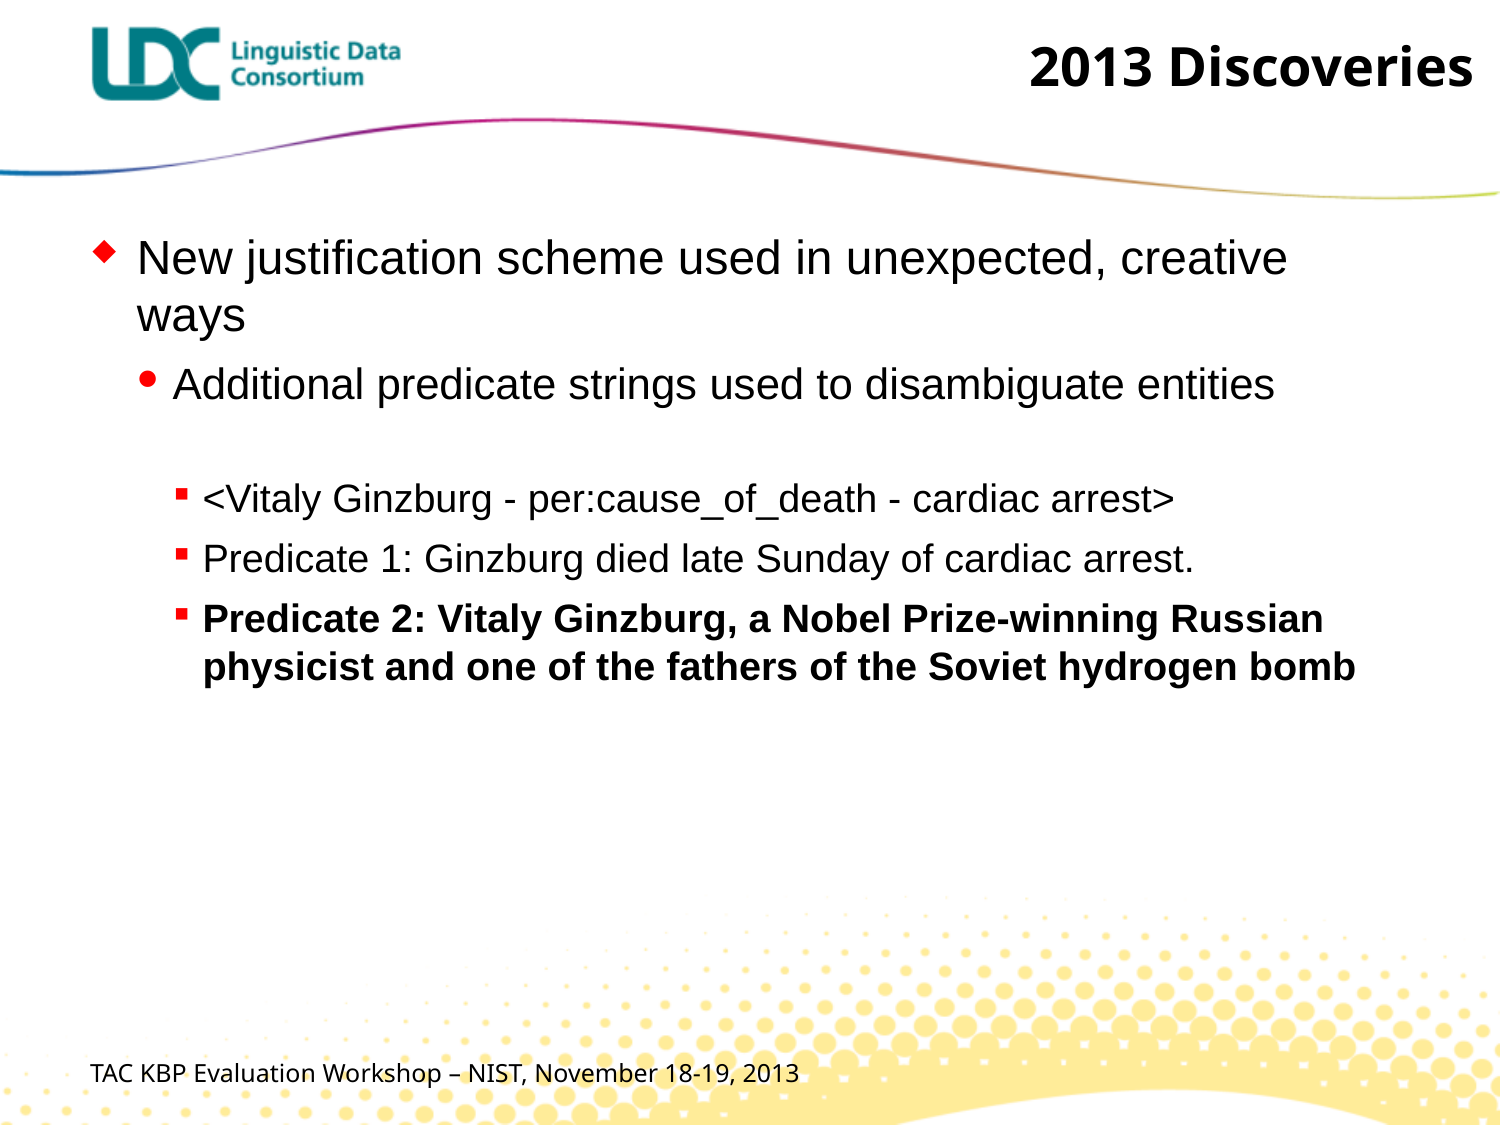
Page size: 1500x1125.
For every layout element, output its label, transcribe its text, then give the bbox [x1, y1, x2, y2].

list New justification scheme used in unexpected, creative ways Additional predicate strings used to disambiguate entities <Vitaly Ginzburg - per:cause_of_death - cardiac arrest> Predicate 1: Ginzburg died late Sunday of cardiac arrest. Predicate 2: Vitaly Ginzburg, a Nobel Prize-winning Russian physicist and one of the fathers of the Soviet hydrogen bomb [75, 162, 1425, 975]
picture [0, 0, 1500, 1125]
footer TAC KBP Evaluation Workshop – NIST, November 18-19, 2013 [74, 1049, 1076, 1103]
title 2013 Discoveries [425, 32, 1475, 163]
